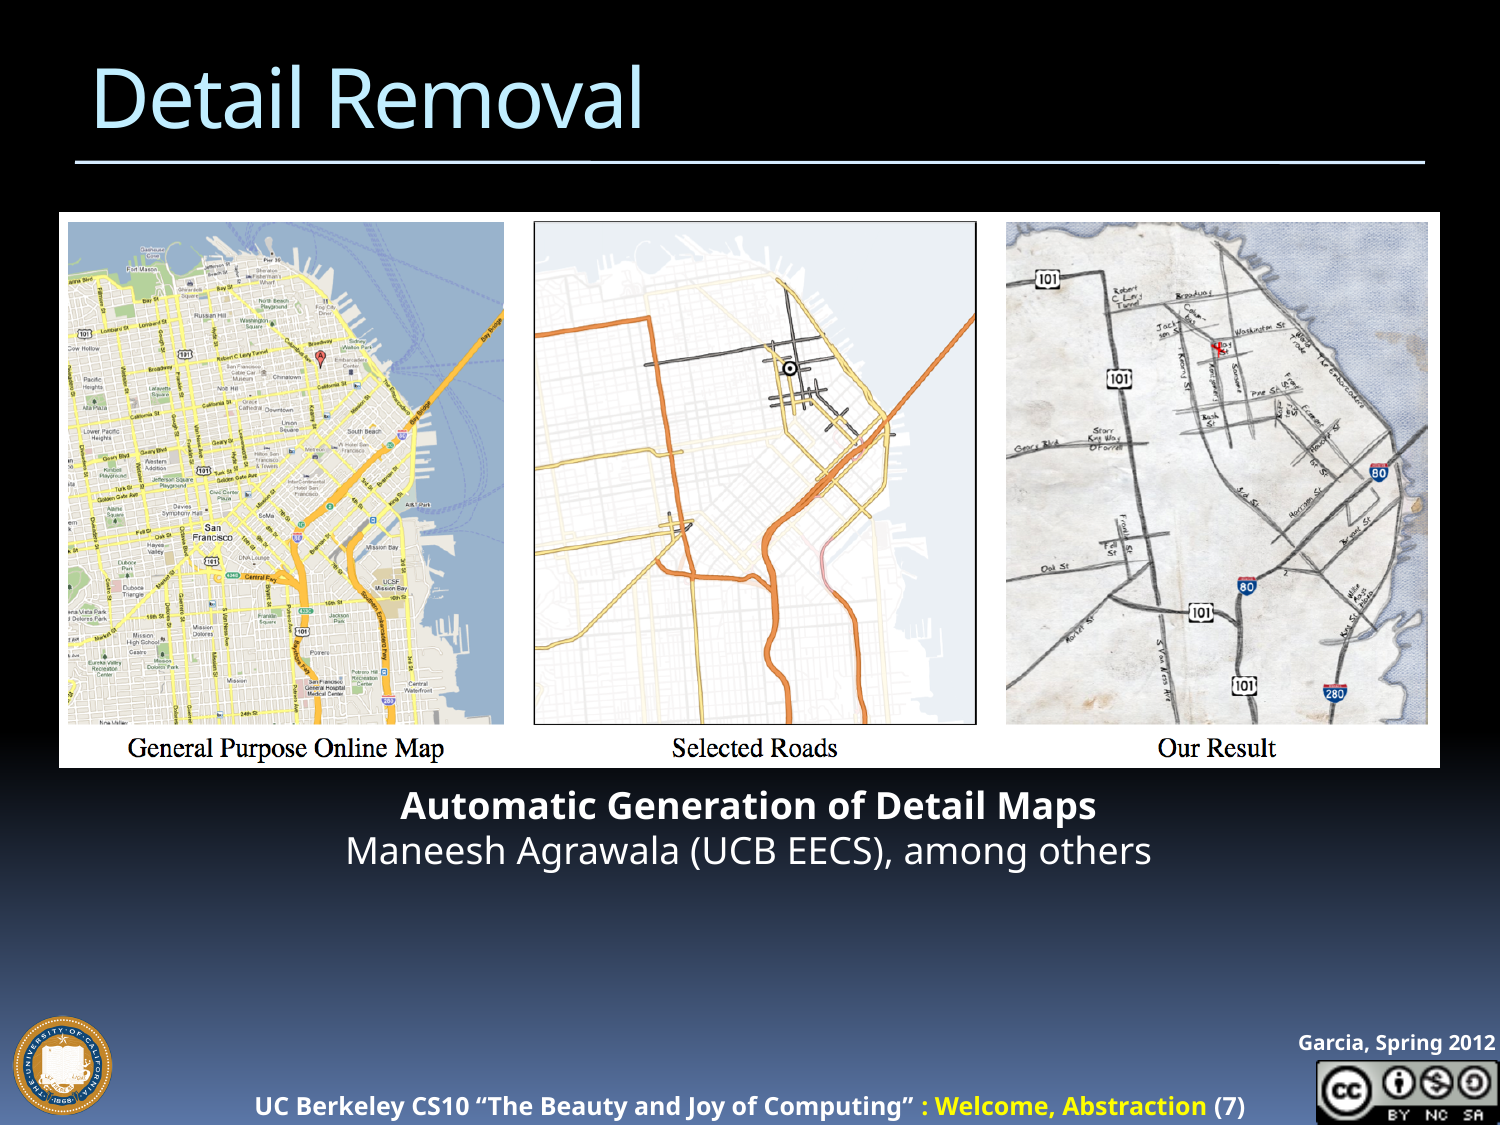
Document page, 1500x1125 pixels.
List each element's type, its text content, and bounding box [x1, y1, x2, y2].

picture [1316, 1060, 1500, 1125]
text_box Automatic Generation of Detail Maps Maneesh Agrawala (UCB EECS), among others [85, 779, 1413, 880]
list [54, 211, 1446, 769]
title Detail Removal [75, 37, 1425, 163]
picture [12, 1015, 113, 1116]
